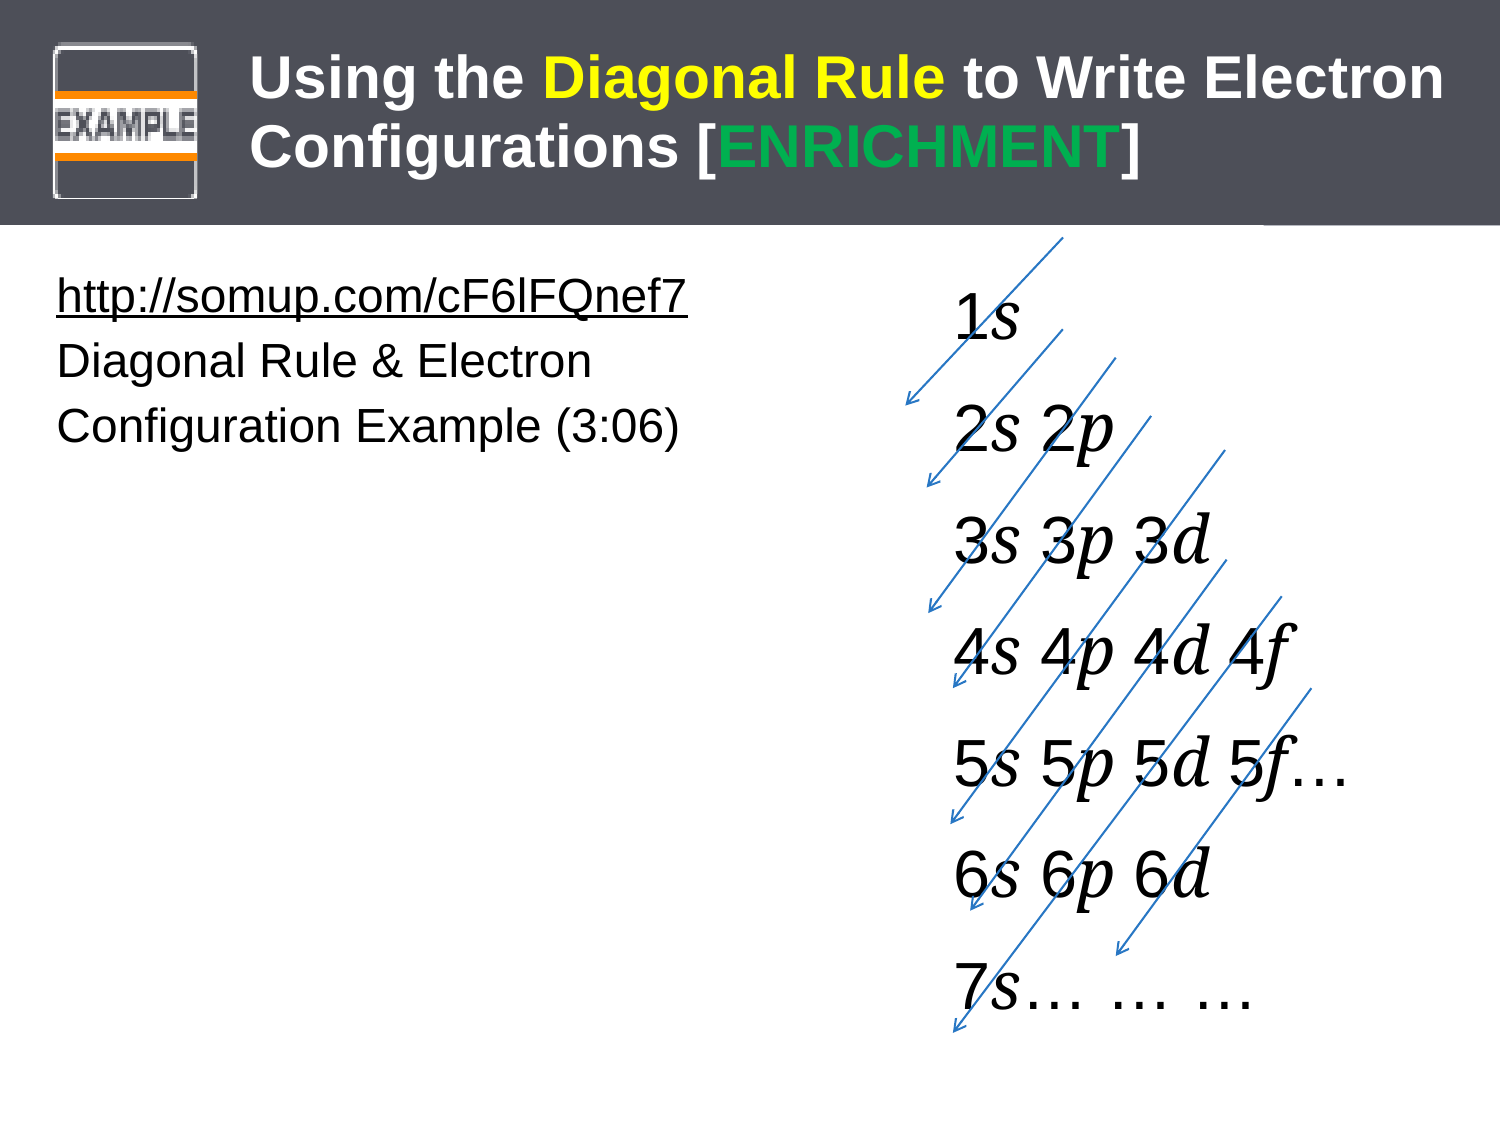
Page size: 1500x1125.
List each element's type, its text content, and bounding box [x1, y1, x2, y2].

picture [52, 42, 198, 199]
list http://somup.com/cF6lFQnef7 Diagonal Rule & Electron Configuration Example (3:06) [0, 225, 698, 1125]
title Using the Diagonal Rule to Write Electron Configurations [ENRICHMENT] [0, 0, 1500, 225]
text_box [905, 237, 1476, 1034]
